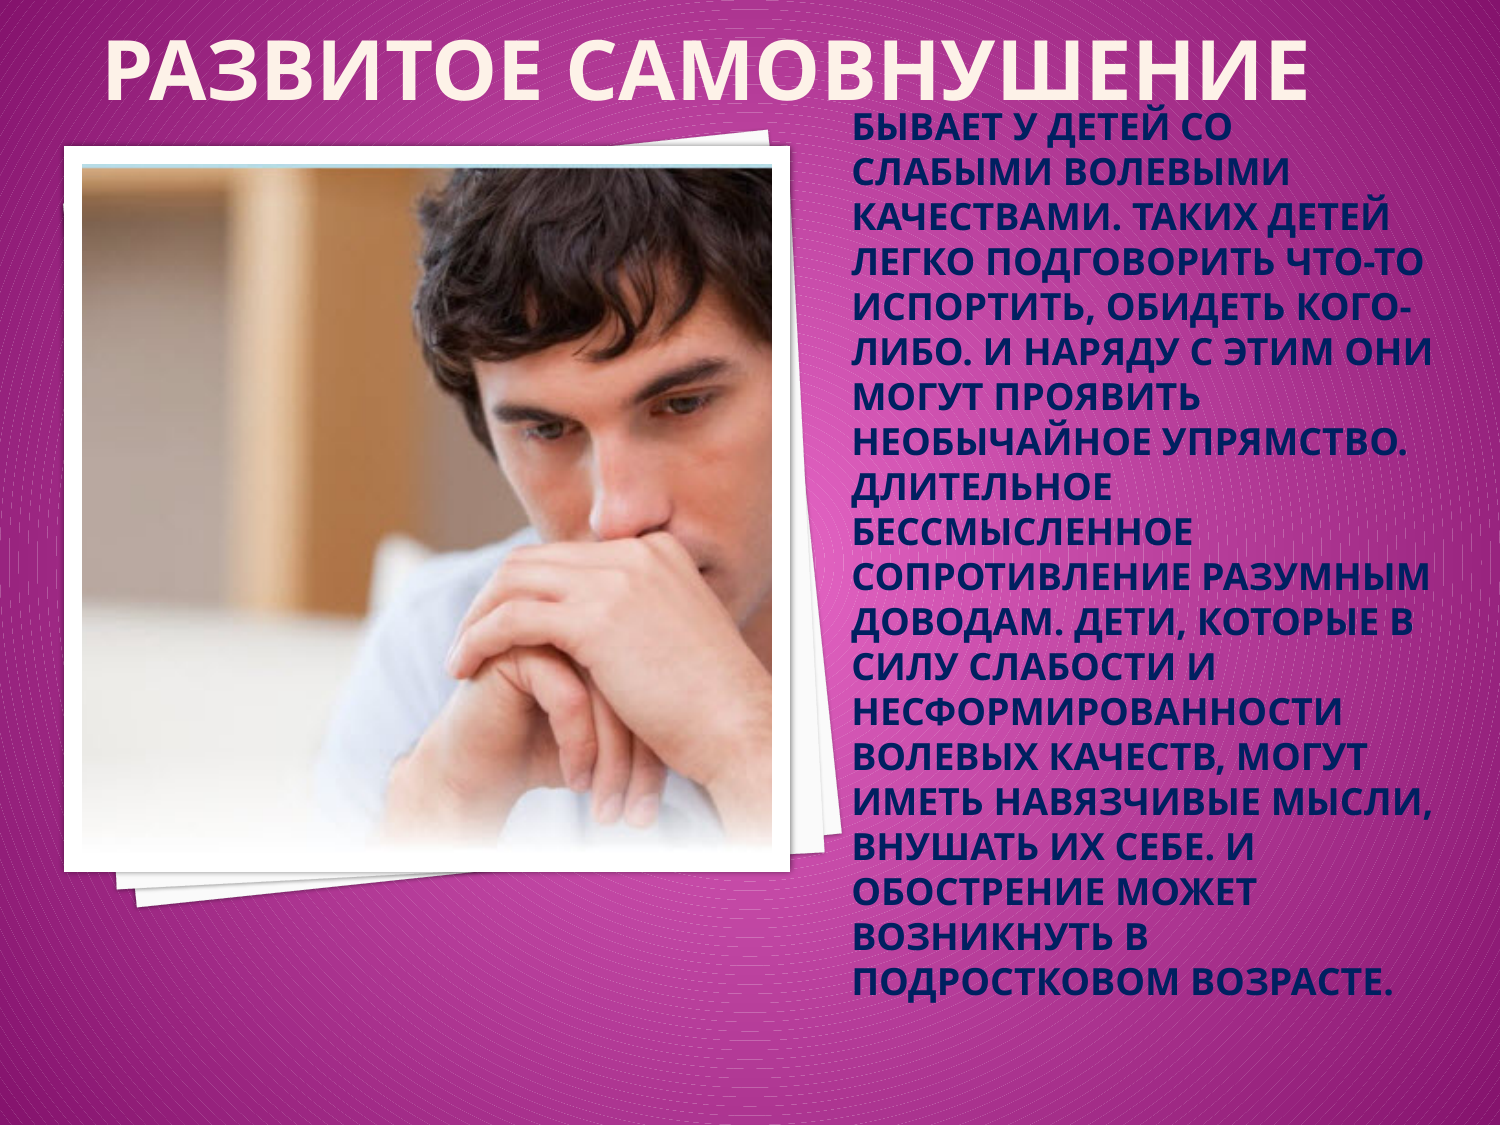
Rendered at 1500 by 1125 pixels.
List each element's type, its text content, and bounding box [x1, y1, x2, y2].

picture [81, 163, 773, 855]
title бывает у детей со слабыми волевыми качествами. Таких детей легко подговорить что-то испортить, обидеть кого-либо. И наряду с этим они могут проявить необычайное упрямство. Длительное бессмысленное сопротивление разумным доводам. Дети, которые в силу слабости и несформированности волевых качеств, могут иметь навязчивые мысли, внушать их себе. И обострение может возникнуть в подростковом возрасте. [843, 187, 1447, 1043]
text_box Развитое самовнушение [93, 35, 1500, 118]
